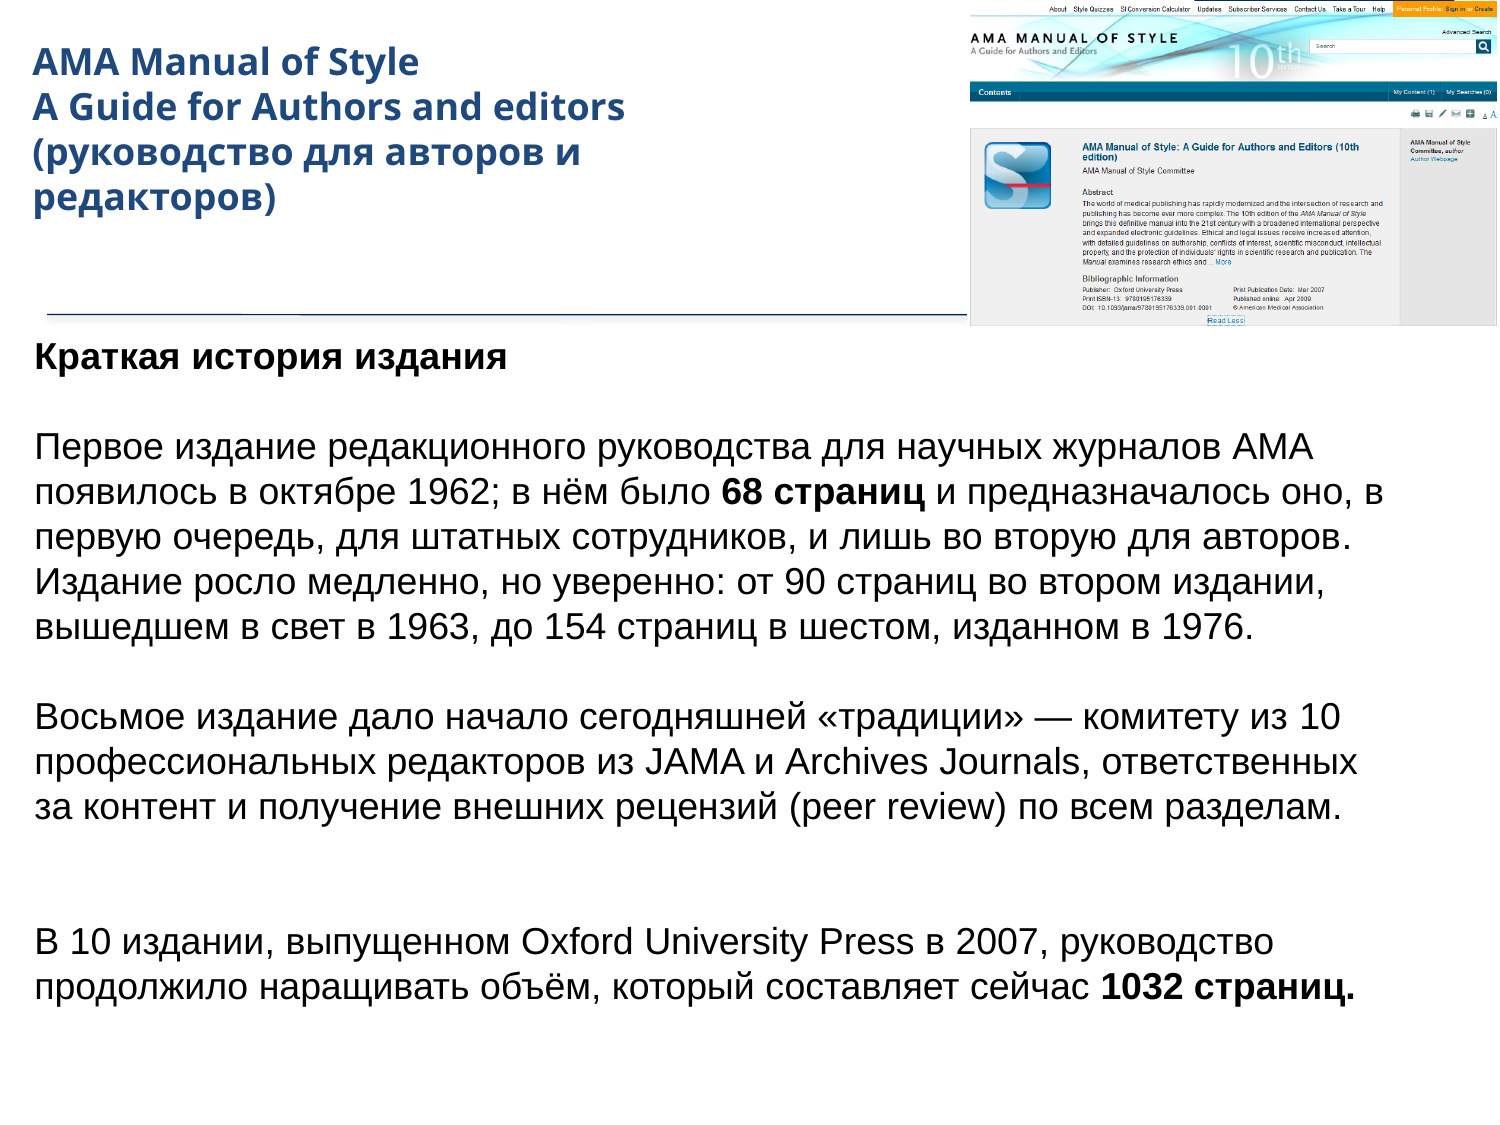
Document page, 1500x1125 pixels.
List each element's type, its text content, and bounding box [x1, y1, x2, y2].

picture [967, 0, 1500, 327]
text_box AMA Manual of Style A Guide for Authors and editors (руководство для авторов и редакторов) [17, 30, 821, 271]
text_box Краткая история издания Первое издание редакционного руководства для научных журналов AMA появилось в октябре 1962; в нём было 68 страниц и предназначалось оно, в первую очередь, для штатных сотрудников, и лишь во вторую для авторов. Издание росло медленно, но уверенно: от 90 страниц во втором издании, вышедшем в свет в 1963, до 154 страниц в шестом, изданном в 1976. Восьмое издание дало начало сегодняшней «традиции» — комитету из 10 профессиональных редакторов из JAMA и Archives Journals, ответственных за контент и получение внешних рецензий (peer review) по всем разделам. В 10 издании, выпущенном Oxford University Press в 2007, руководство продолжило наращивать объём, который составляет сейчас 1032 страниц. [19, 324, 1414, 1015]
